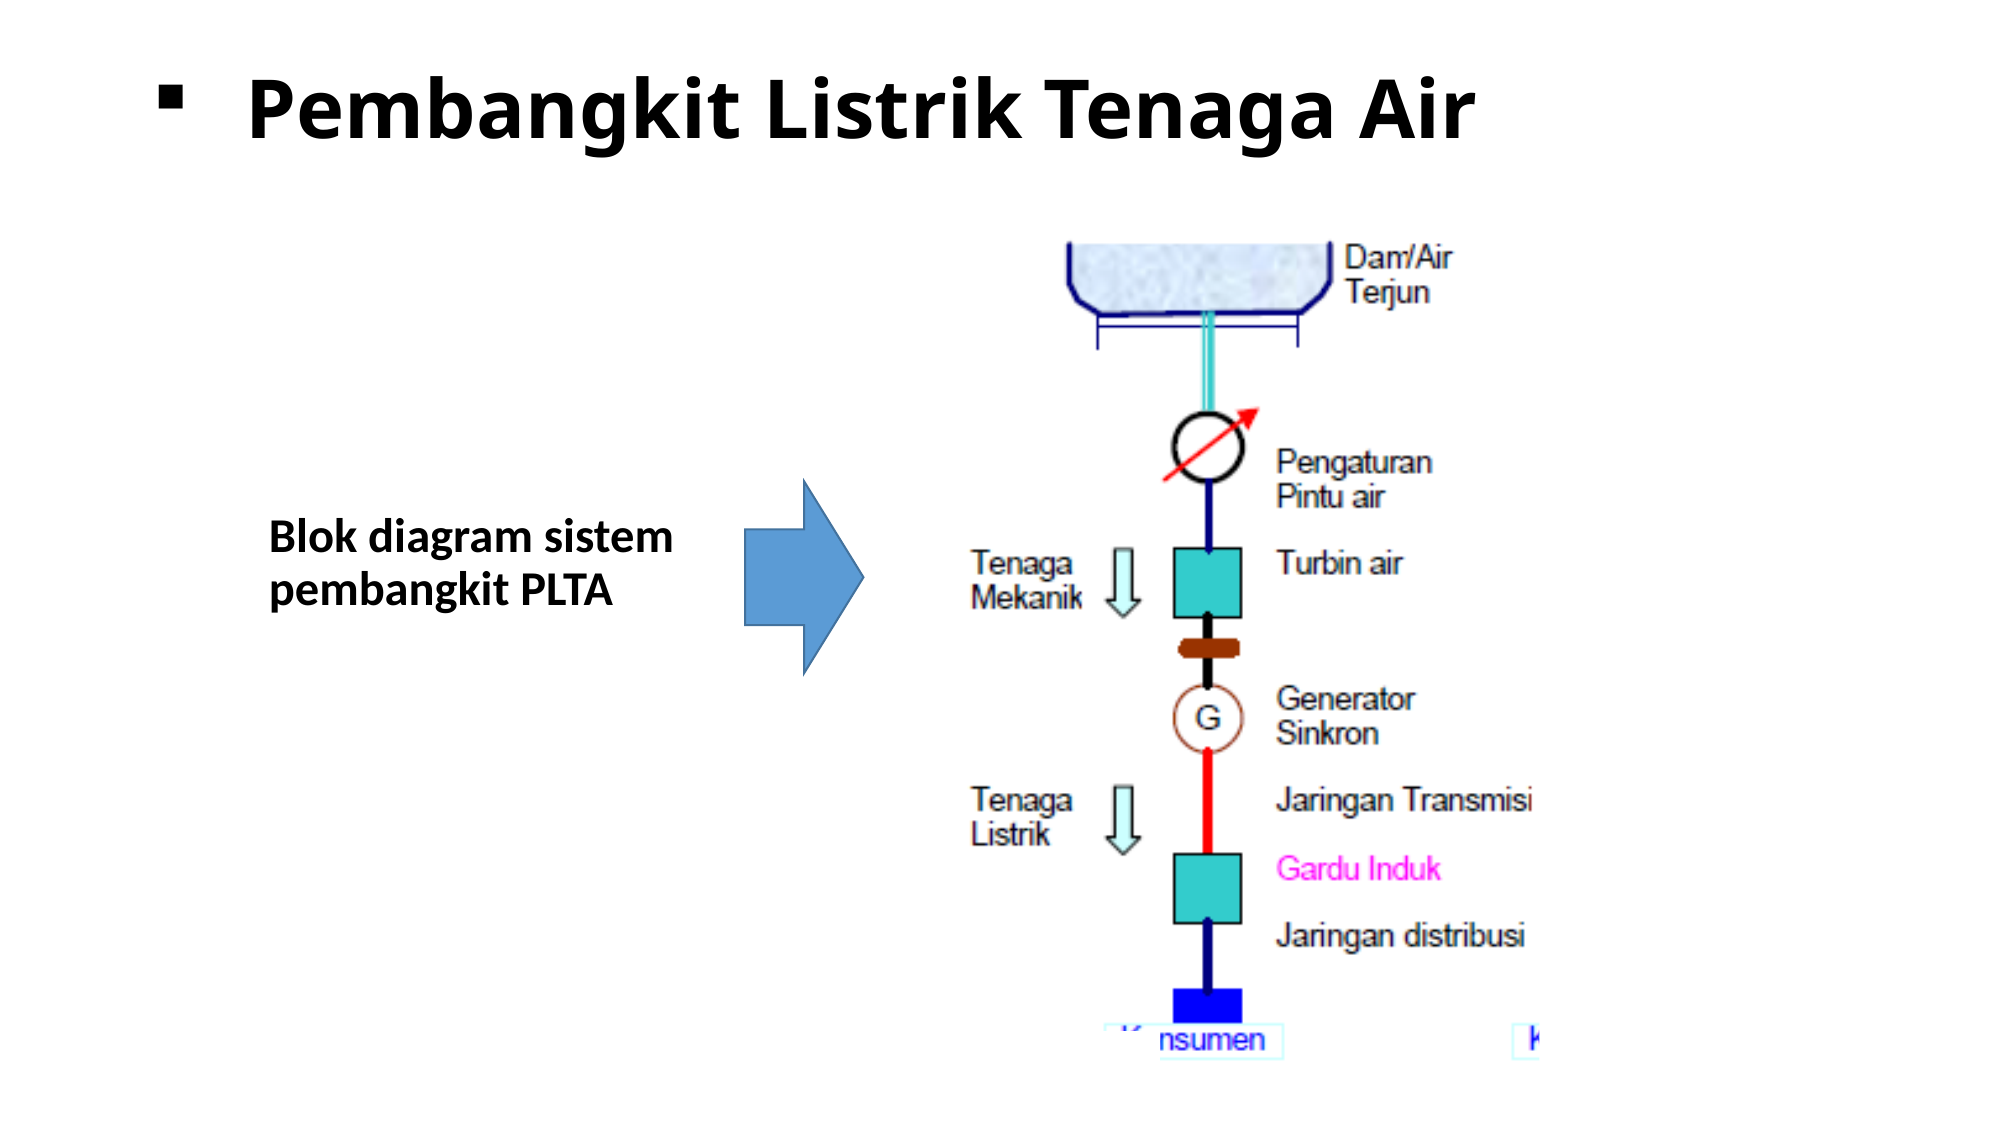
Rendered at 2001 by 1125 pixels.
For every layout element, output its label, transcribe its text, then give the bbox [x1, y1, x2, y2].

text_box [744, 477, 865, 677]
picture [939, 215, 1540, 1080]
list Blok diagram sistem pembangkit PLTA [253, 503, 748, 624]
title Pembangkit Listrik Tenaga Air [137, 59, 1863, 164]
